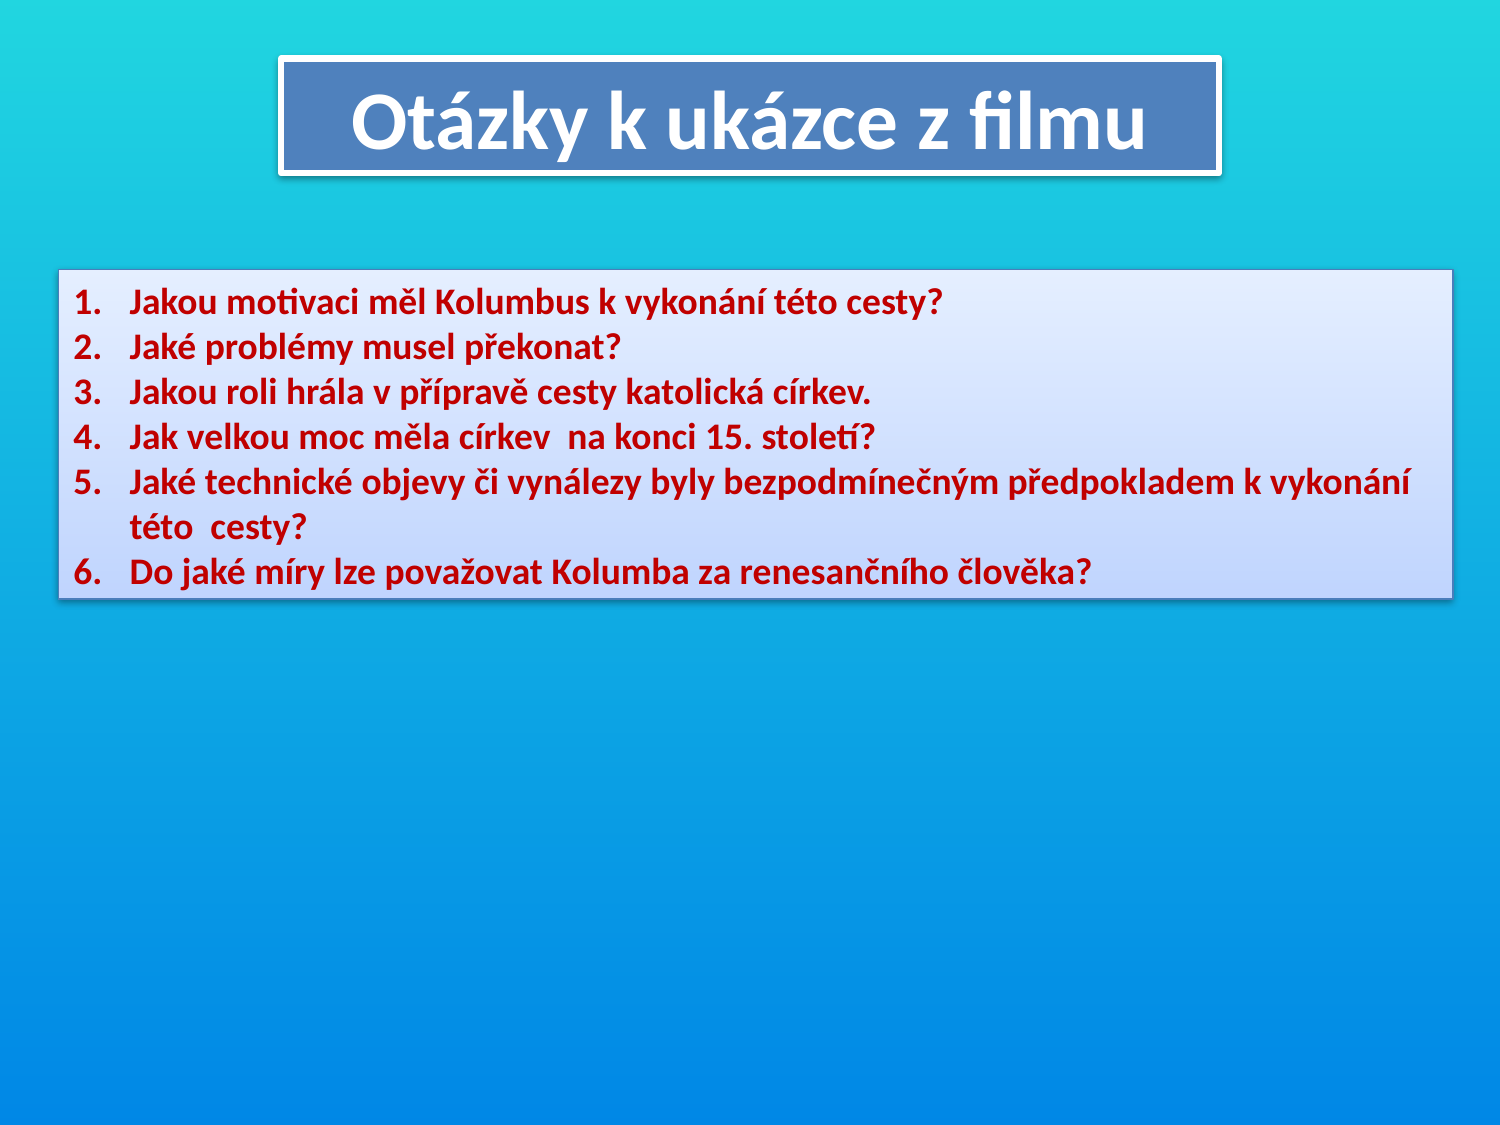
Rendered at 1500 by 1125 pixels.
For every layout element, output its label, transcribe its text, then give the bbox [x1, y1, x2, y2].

text_box Jakou motivaci měl Kolumbus k vykonání této cesty? Jaké problémy musel překonat? Jakou roli hrála v přípravě cesty katolická církev. Jak velkou moc měla církev na konci 15. století? Jaké technické objevy či vynálezy byly bezpodmínečným předpokladem k vykonání této cesty? Do jaké míry lze považovat Kolumba za renesančního člověka? [58, 269, 1454, 600]
text_box Otázky k ukázce z filmu [278, 55, 1222, 176]
